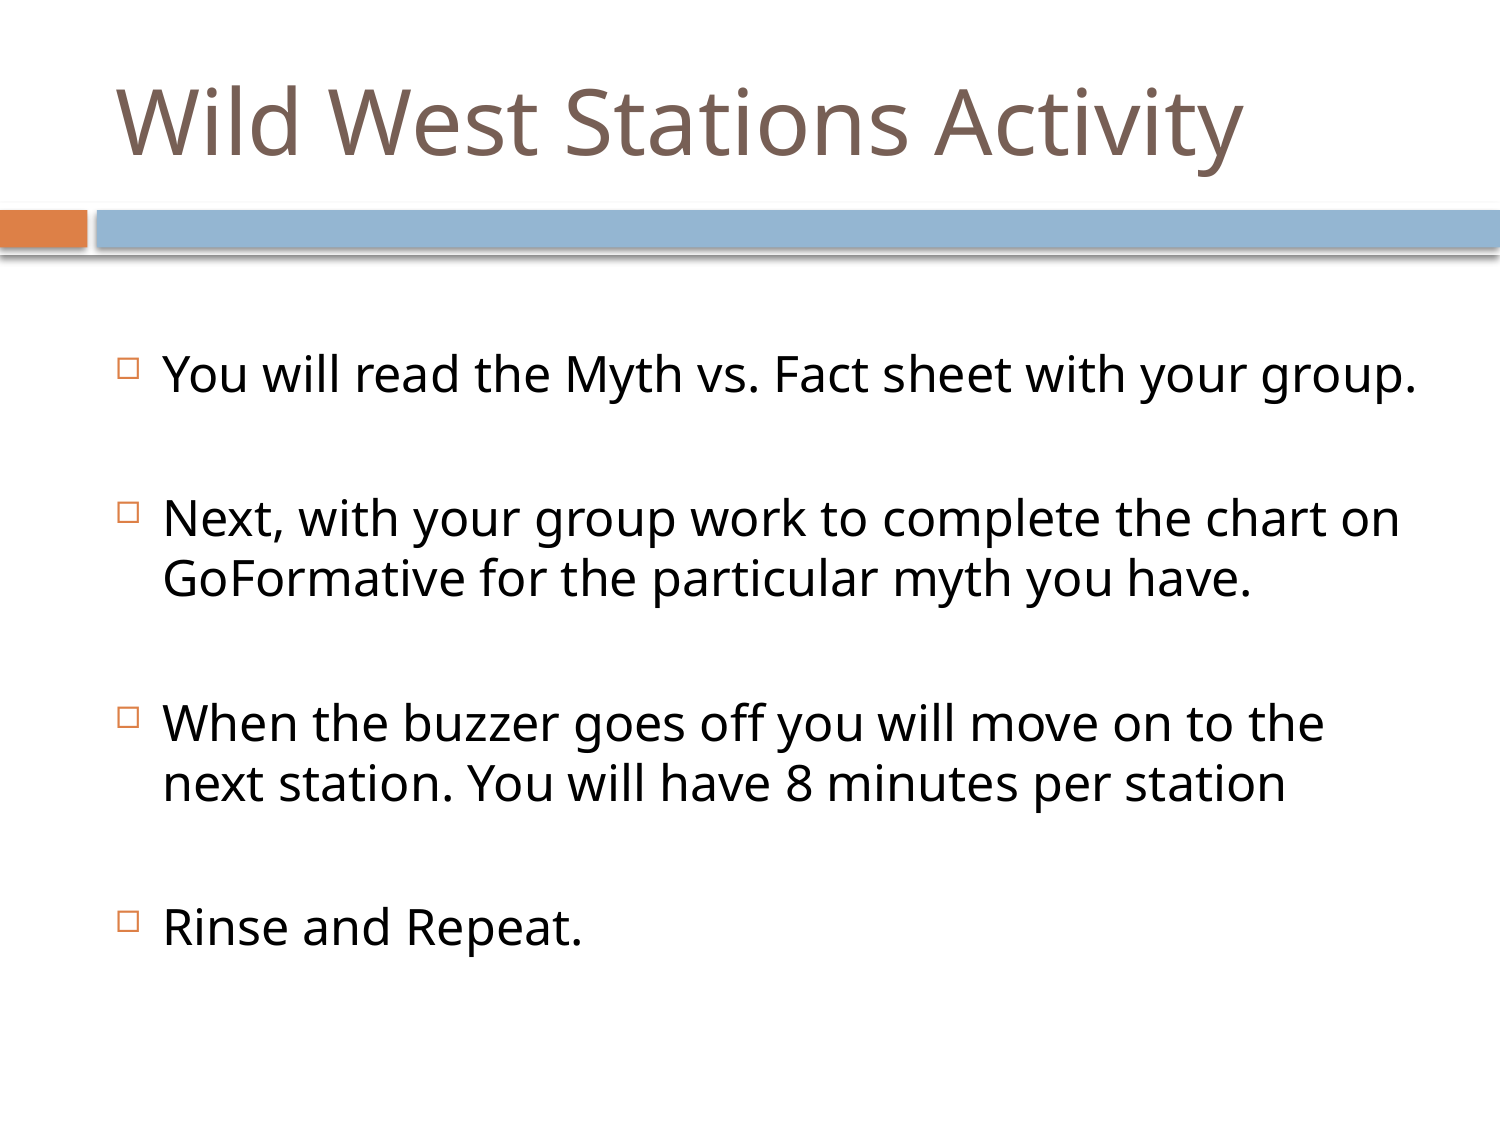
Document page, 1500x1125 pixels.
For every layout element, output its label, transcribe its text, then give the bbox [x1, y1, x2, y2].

list You will read the Myth vs. Fact sheet with your group. Next, with your group work to complete the chart on GoFormative for the particular myth you have. When the buzzer goes off you will move on to the next station. You will have 8 minutes per station Rinse and Repeat. [100, 262, 1438, 1000]
title Wild West Stations Activity [100, 37, 1438, 200]
